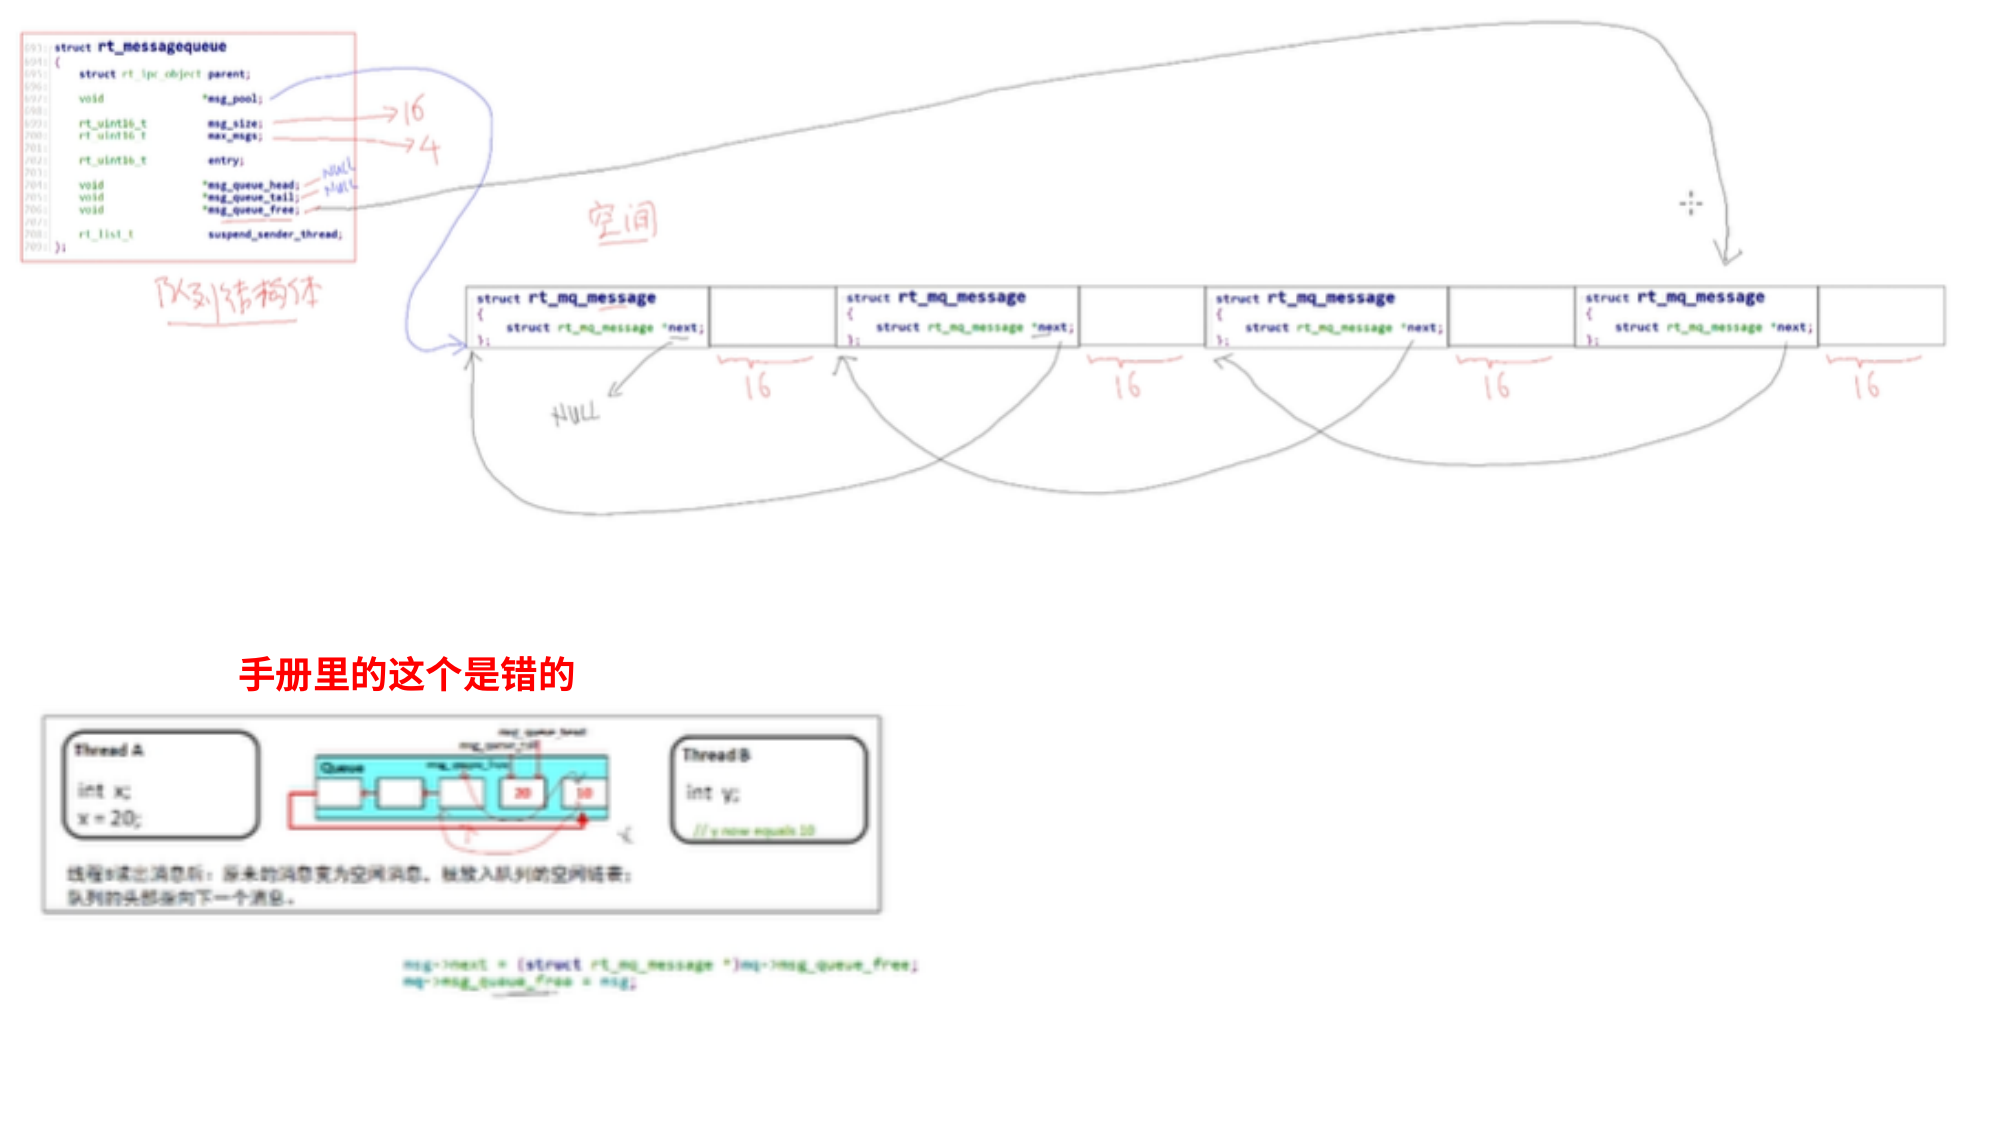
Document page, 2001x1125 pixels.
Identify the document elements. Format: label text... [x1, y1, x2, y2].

picture [33, 704, 965, 1040]
picture [0, 0, 2000, 547]
text_box 手册里的这个是错的 [223, 643, 591, 704]
